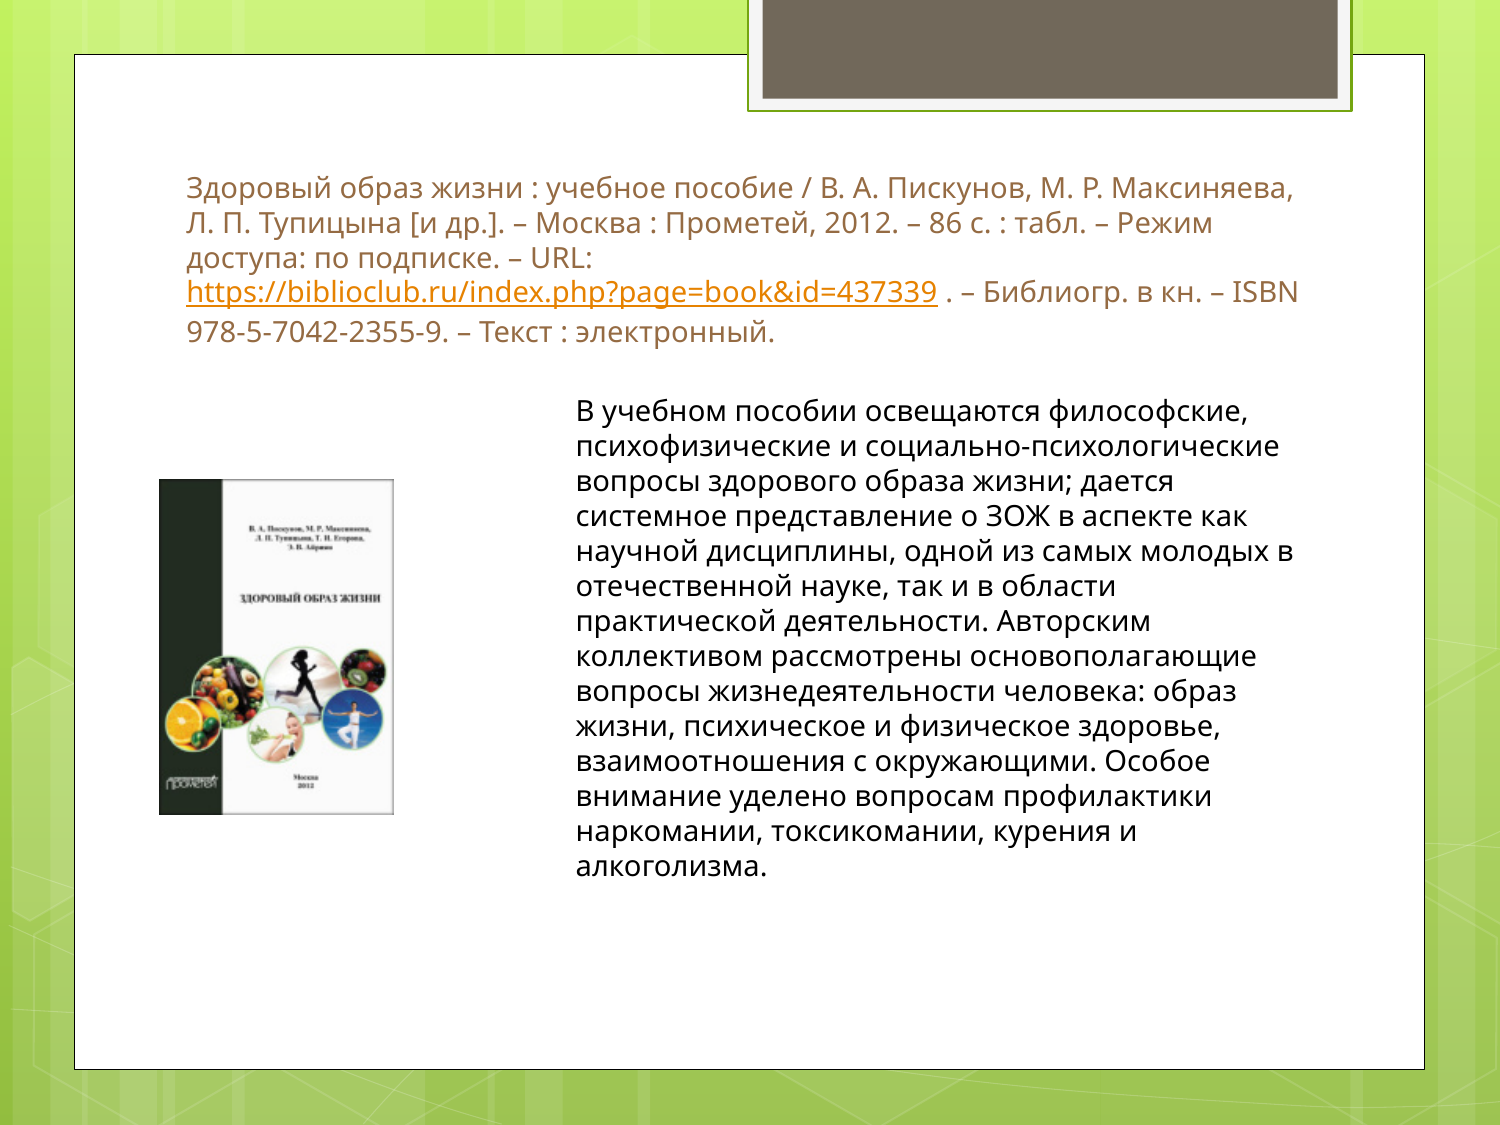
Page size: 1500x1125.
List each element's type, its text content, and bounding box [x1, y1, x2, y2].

text_box В учебном пособии освещаются философские, психофизические и социально-психологические вопросы здорового образа жизни; дается системное представление о ЗОЖ в аспекте как научной дисциплины, одной из самых молодых в отечественной науке, так и в области практической деятельности. Авторским коллективом рассмотрены основополагающие вопросы жизнедеятельности человека: образ жизни, психическое и физическое здоровье, взаимоотношения с окружающими. Особое внимание уделено вопросам профилактики наркомании, токсикомании, курения и алкоголизма. [560, 385, 1311, 890]
title Здоровый образ жизни : учебное пособие / В. А. Пискунов, М. Р. Максиняева, Л. П. Тупицына [и др.]. – Москва : Прометей, 2012. – 86 с. : табл. – Режим доступа: по подписке. – URL: https://biblioclub.ru/index.php?page=book&id=437339 . – Библиогр. в кн. – ISBN 978-5-7042-2355-9. – Текст : электронный. [171, 168, 1324, 357]
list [159, 479, 394, 815]
